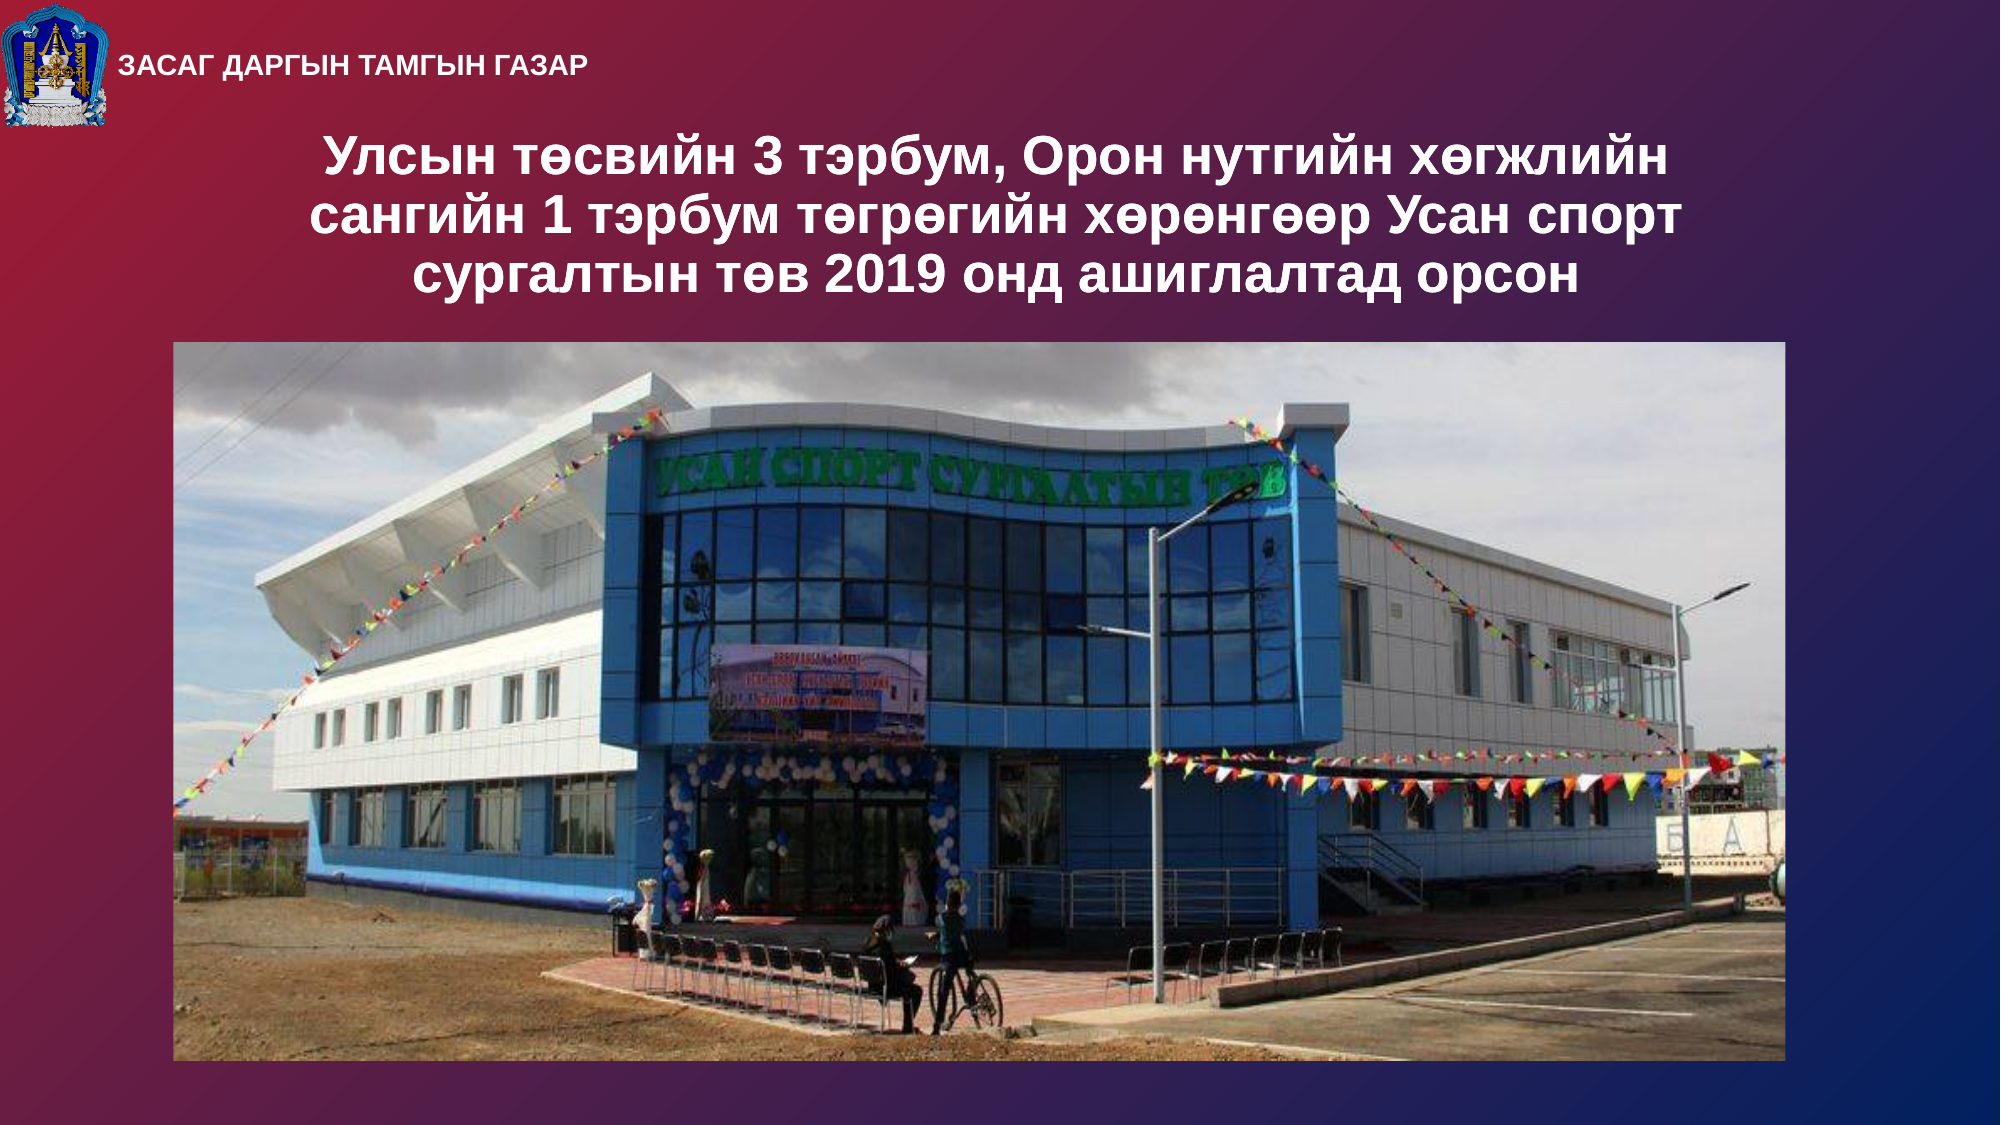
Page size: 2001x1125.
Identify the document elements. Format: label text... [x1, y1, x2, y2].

picture [173, 341, 1786, 1061]
text_box ЗАСАГ ДАРГЫН ТАМГЫН ГАЗАР [109, 47, 619, 89]
text_box Улсын төсвийн 3 тэрбум, Орон нутгийн хөгжлийн сангийн 1 тэрбум төгрөгийн хөрөнгөөр Усан спорт сургалтын төв 2019 онд ашиглалтад орсон [290, 118, 1704, 313]
picture [0, 0, 109, 129]
